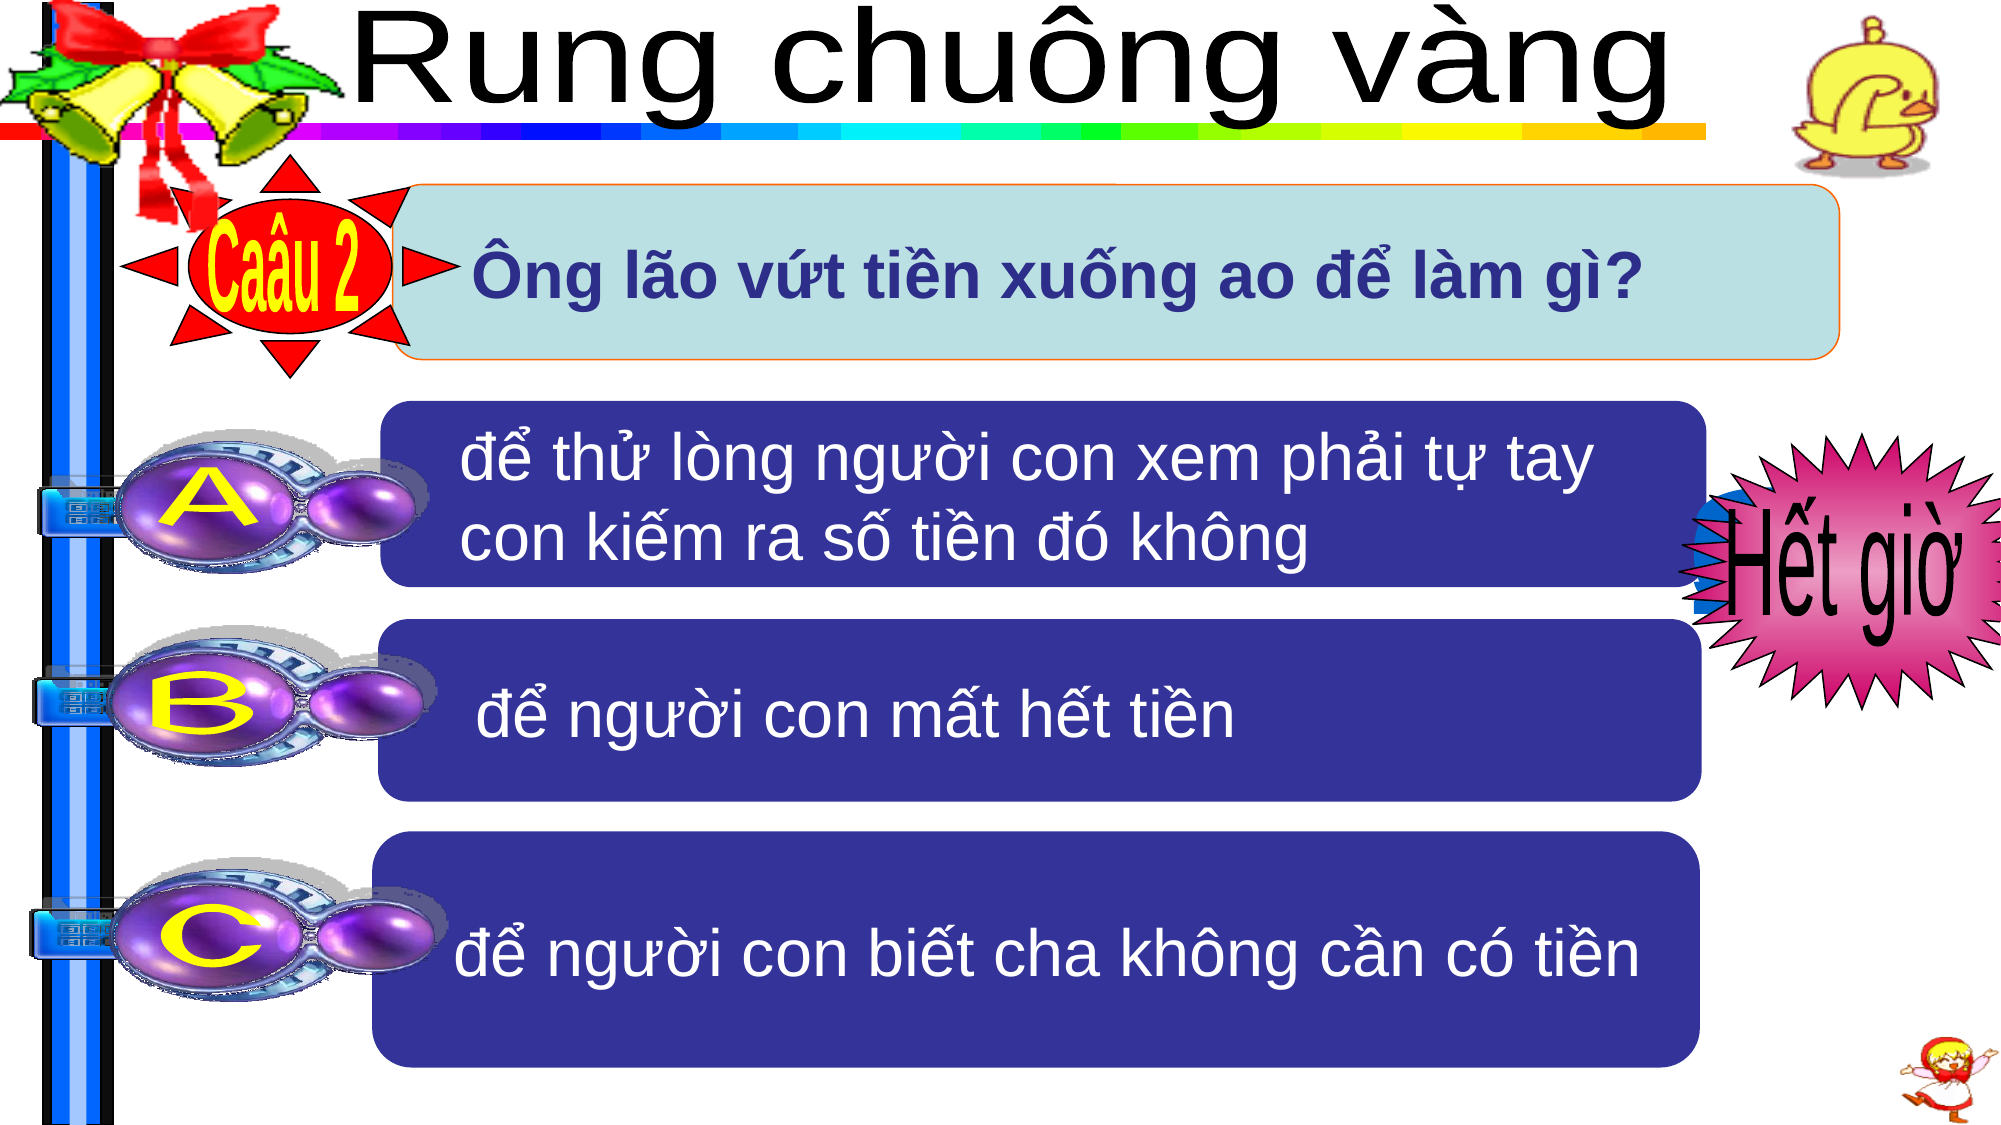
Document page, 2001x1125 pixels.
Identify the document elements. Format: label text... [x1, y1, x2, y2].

text_box [121, 252, 178, 286]
text_box Ông lão vứt tiền xuống ao để làm gì? [392, 184, 1840, 360]
picture [0, 0, 797, 245]
picture [1899, 1036, 2000, 1125]
picture [31, 637, 426, 767]
picture [36, 441, 419, 574]
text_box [42, 737, 114, 902]
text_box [1678, 434, 2000, 710]
text_box [261, 340, 320, 378]
picture [842, 0, 2000, 182]
text_box [402, 247, 459, 286]
text_box [170, 305, 232, 346]
picture [28, 869, 437, 1002]
text_box để người con biết cha không cần có tiền [372, 831, 1700, 1068]
text_box để người con mất hết tiền [378, 619, 1702, 802]
text_box để thử lòng người con xem phải tự tay con kiếm ra số tiền đó không [380, 400, 1707, 588]
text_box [42, 970, 114, 1125]
text_box [349, 305, 410, 346]
text_box [188, 214, 392, 334]
text_box [355, 187, 410, 228]
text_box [42, 548, 114, 670]
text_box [42, 252, 114, 480]
